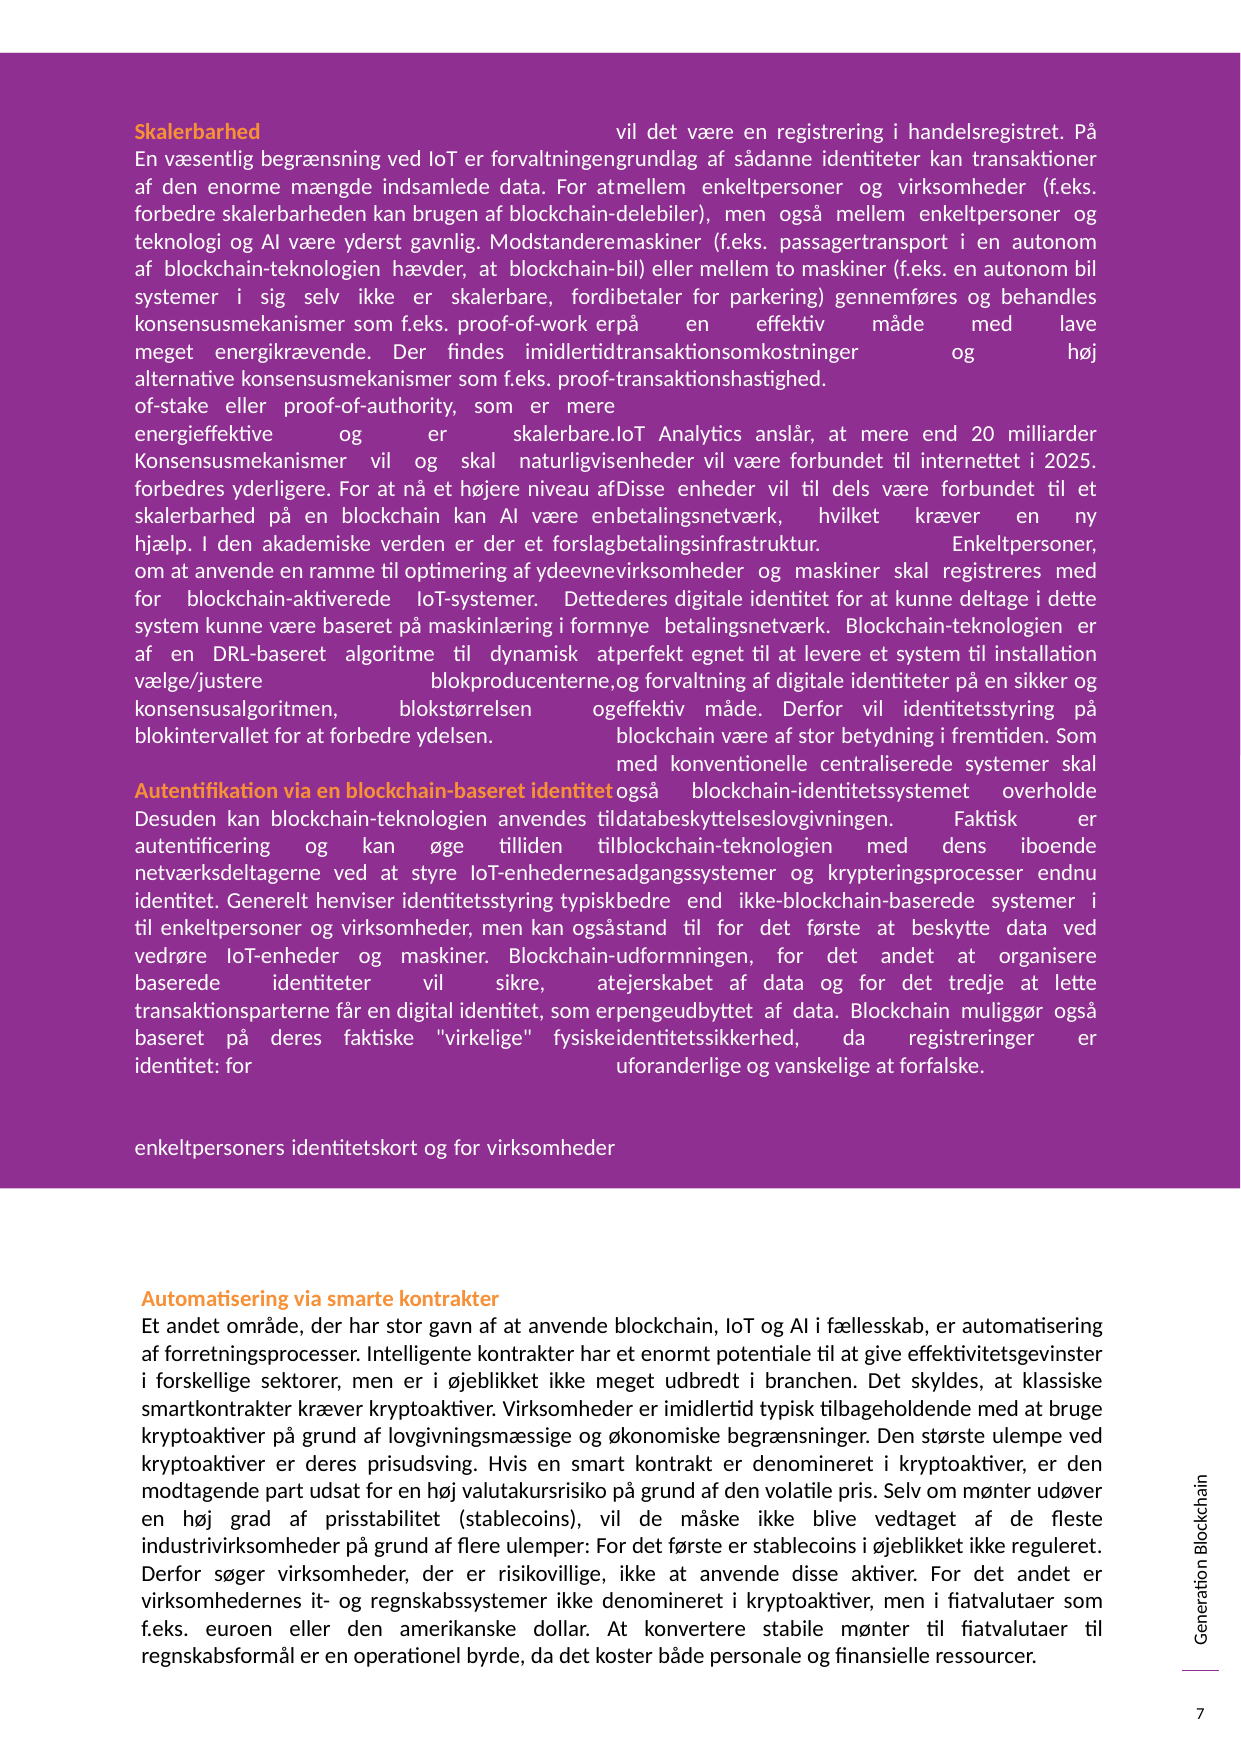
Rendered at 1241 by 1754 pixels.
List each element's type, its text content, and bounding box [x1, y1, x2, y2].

slide_number 7 [1169, 1674, 1231, 1751]
text_box Automatisering via smarte kontrakter Et andet område, der har stor gavn af at anvende blockchain, IoT og AI i fællesskab, er automatisering af forretningsprocesser. Intelligente kontrakter har et enormt potentiale til at give effektivitetsgevinster i forskellige sektorer, men er i øjeblikket ikke meget udbredt i branchen. Det skyldes, at klassiske smartkontrakter kræver kryptoaktiver. Virksomheder er imidlertid typisk tilbageholdende med at bruge kryptoaktiver på grund af lovgivningsmæssige og økonomiske begrænsninger. Den største ulempe ved kryptoaktiver er deres prisudsving. Hvis en smart kontrakt er denomineret i kryptoaktiver, er den modtagende part udsat for en høj valutakursrisiko på grund af den volatile pris. Selv om mønter udøver en høj grad af prisstabilitet (stablecoins), vil de måske ikke blive vedtaget af de fleste industrivirksomheder på grund af flere ulemper: For det første er stablecoins i øjeblikket ikke reguleret. Derfor søger virksomheder, der er risikovillige, ikke at anvende disse aktiver. For det andet er virksomhedernes it- og regnskabssystemer ikke denomineret i kryptoaktiver, men i fiatvalutaer som f.eks. euroen eller den amerikanske dollar. At konvertere stabile mønter til fiatvalutaer til regnskabsformål er en operationel byrde, da det koster både personale og finansielle ressourcer. [126, 1276, 1120, 1665]
text_box [0, 52, 1241, 1189]
list Skalerbarhed En væsentlig begrænsning ved IoT er forvaltningen af den enorme mængde indsamlede data. For at forbedre skalerbarheden kan brugen af blockchain-teknologi og AI være yderst gavnlig. Modstandere af blockchain-teknologien hævder, at blockchain-systemer i sig selv ikke er skalerbare, fordi konsensusmekanismer som f.eks. proof-of-work er meget energikrævende. Der findes imidlertid alternative konsensusmekanismer som f.eks. proof-of-stake eller proof-of-authority, som er mere energieffektive og er skalerbare. Konsensusmekanismer vil og skal naturligvis forbedres yderligere. For at nå et højere niveau af skalerbarhed på en blockchain kan AI være en hjælp. I den akademiske verden er der et forslag om at anvende en ramme til optimering af ydeevne for blockchain-aktiverede IoT-systemer. Dette system kunne være baseret på maskinlæring i form af en DRL-baseret algoritme til dynamisk at vælge/justere blokproducenterne, konsensusalgoritmen, blokstørrelsen og blokintervallet for at forbedre ydelsen. Autentifikation via en blockchain-baseret identitet Desuden kan blockchain-teknologien anvendes til autentificering og kan øge tilliden til netværksdeltagerne ved at styre IoT-enhedernes identitet. Generelt henviser identitetsstyring typisk til enkeltpersoner og virksomheder, men kan også vedrøre IoT-enheder og maskiner. Blockchain-baserede identiteter vil sikre, at transaktionsparterne får en digital identitet, som er baseret på deres faktiske "virkelige" fysiske identitet: for enkeltpersoners identitetskort og for virksomheder vil det være en registrering i handelsregistret. På grundlag af sådanne identiteter kan transaktioner mellem enkeltpersoner og virksomheder (f.eks. delebiler), men også mellem enkeltpersoner og maskiner (f.eks. passagertransport i en autonom bil) eller mellem to maskiner (f.eks. en autonom bil betaler for parkering) gennemføres og behandles på en effektiv måde med lave transaktionsomkostninger og høj transaktionshastighed. IoT Analytics anslår, at mere end 20 milliarder enheder vil være forbundet til internettet i 2025. Disse enheder vil til dels være forbundet til et betalingsnetværk, hvilket kræver en ny betalingsinfrastruktur. Enkeltpersoner, virksomheder og maskiner skal registreres med deres digitale identitet for at kunne deltage i dette nye betalingsnetværk. Blockchain-teknologien er perfekt egnet til at levere et system til installation og forvaltning af digitale identiteter på en sikker og effektiv måde. Derfor vil identitetsstyring på blockchain være af stor betydning i fremtiden. Som med konventionelle centraliserede systemer skal også blockchain-identitetssystemet overholde databeskyttelseslovgivningen. Faktisk er blockchain-teknologien med dens iboende adgangssystemer og krypteringsprocesser endnu bedre end ikke-blockchain-baserede systemer i stand til for det første at beskytte data ved udformningen, for det andet at organisere ejerskabet af data og for det tredje at lette pengeudbyttet af data. Blockchain muliggør også identitetssikkerhed, da registreringer er uforanderlige og vanskelige at forfalske. [119, 109, 1113, 1007]
